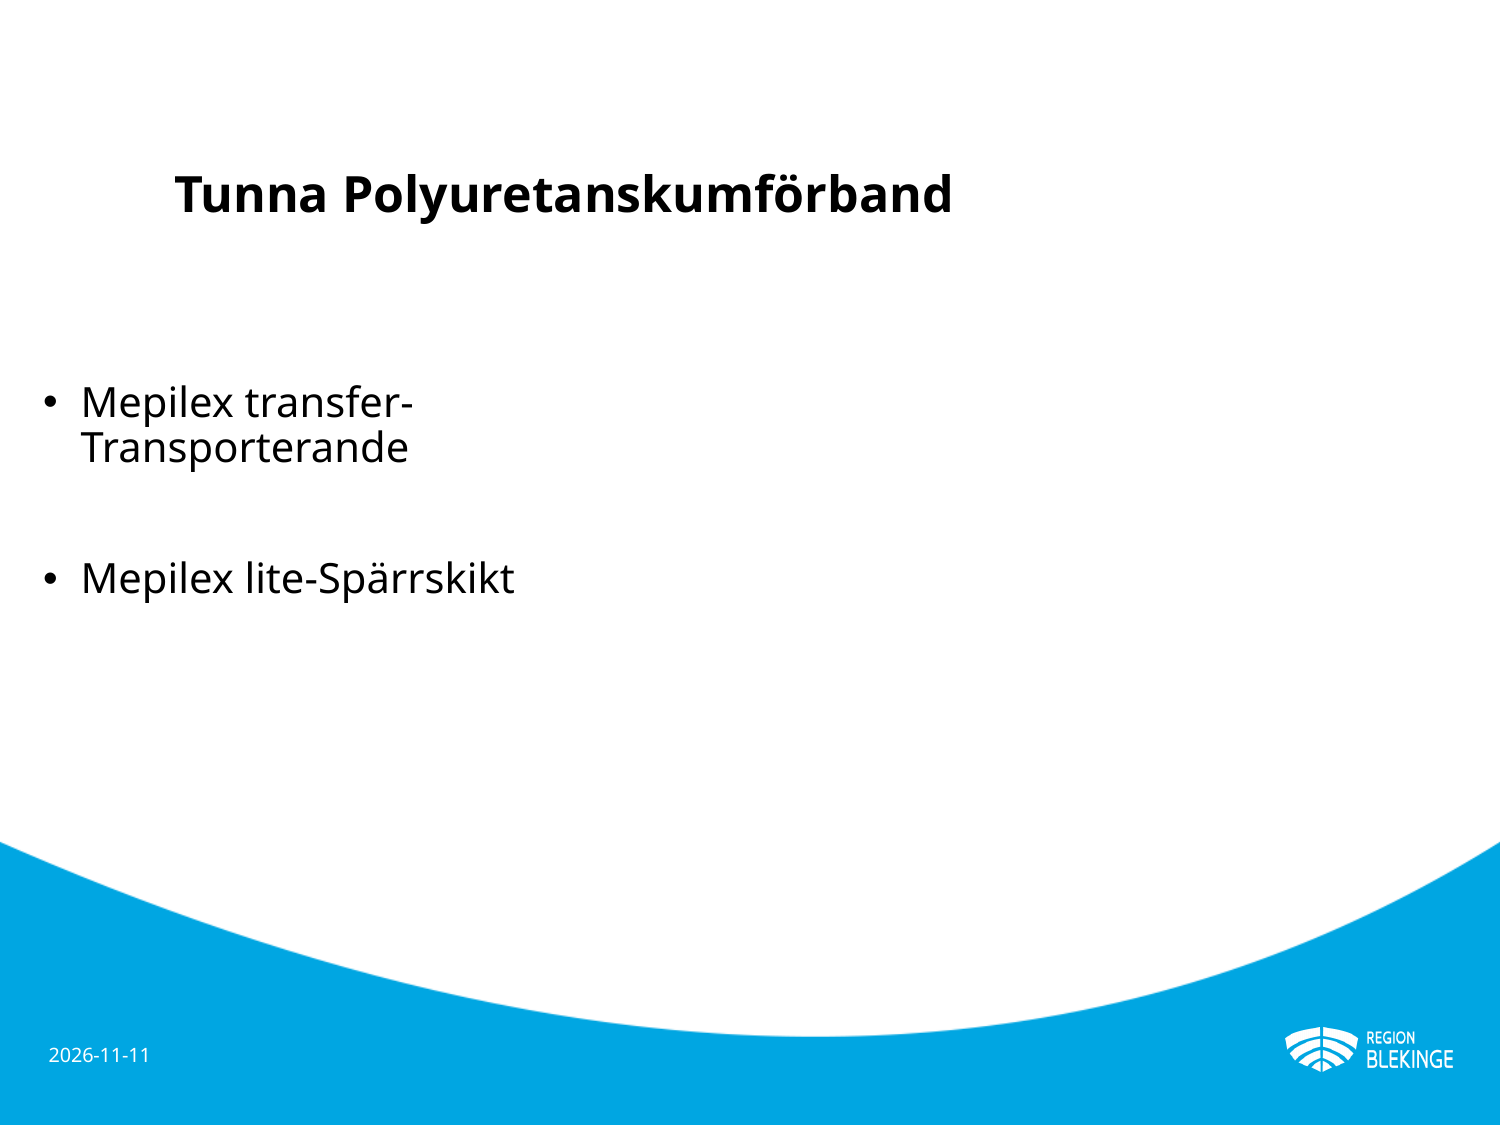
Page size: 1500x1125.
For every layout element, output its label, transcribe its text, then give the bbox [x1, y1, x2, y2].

picture [1323, 1051, 1342, 1065]
picture [1380, 1051, 1387, 1067]
list Mepilex transfer-Transporterande Mepilex lite-Spärrskikt [28, 373, 673, 759]
picture [0, 0, 1500, 1036]
subtitle 2024-05-02 [33, 1035, 620, 1082]
picture [1445, 1051, 1452, 1065]
picture [1376, 1032, 1381, 1041]
title Tunna Polyuretanskumförband [159, 161, 1140, 275]
picture [1323, 1062, 1330, 1070]
picture [1291, 1040, 1320, 1059]
picture [1324, 1040, 1352, 1058]
picture [1368, 1051, 1376, 1067]
picture [1301, 1051, 1320, 1065]
picture [1324, 1028, 1357, 1048]
picture [1286, 1028, 1320, 1047]
picture [1423, 1051, 1427, 1067]
picture [1314, 1062, 1320, 1070]
picture [1390, 1051, 1397, 1067]
